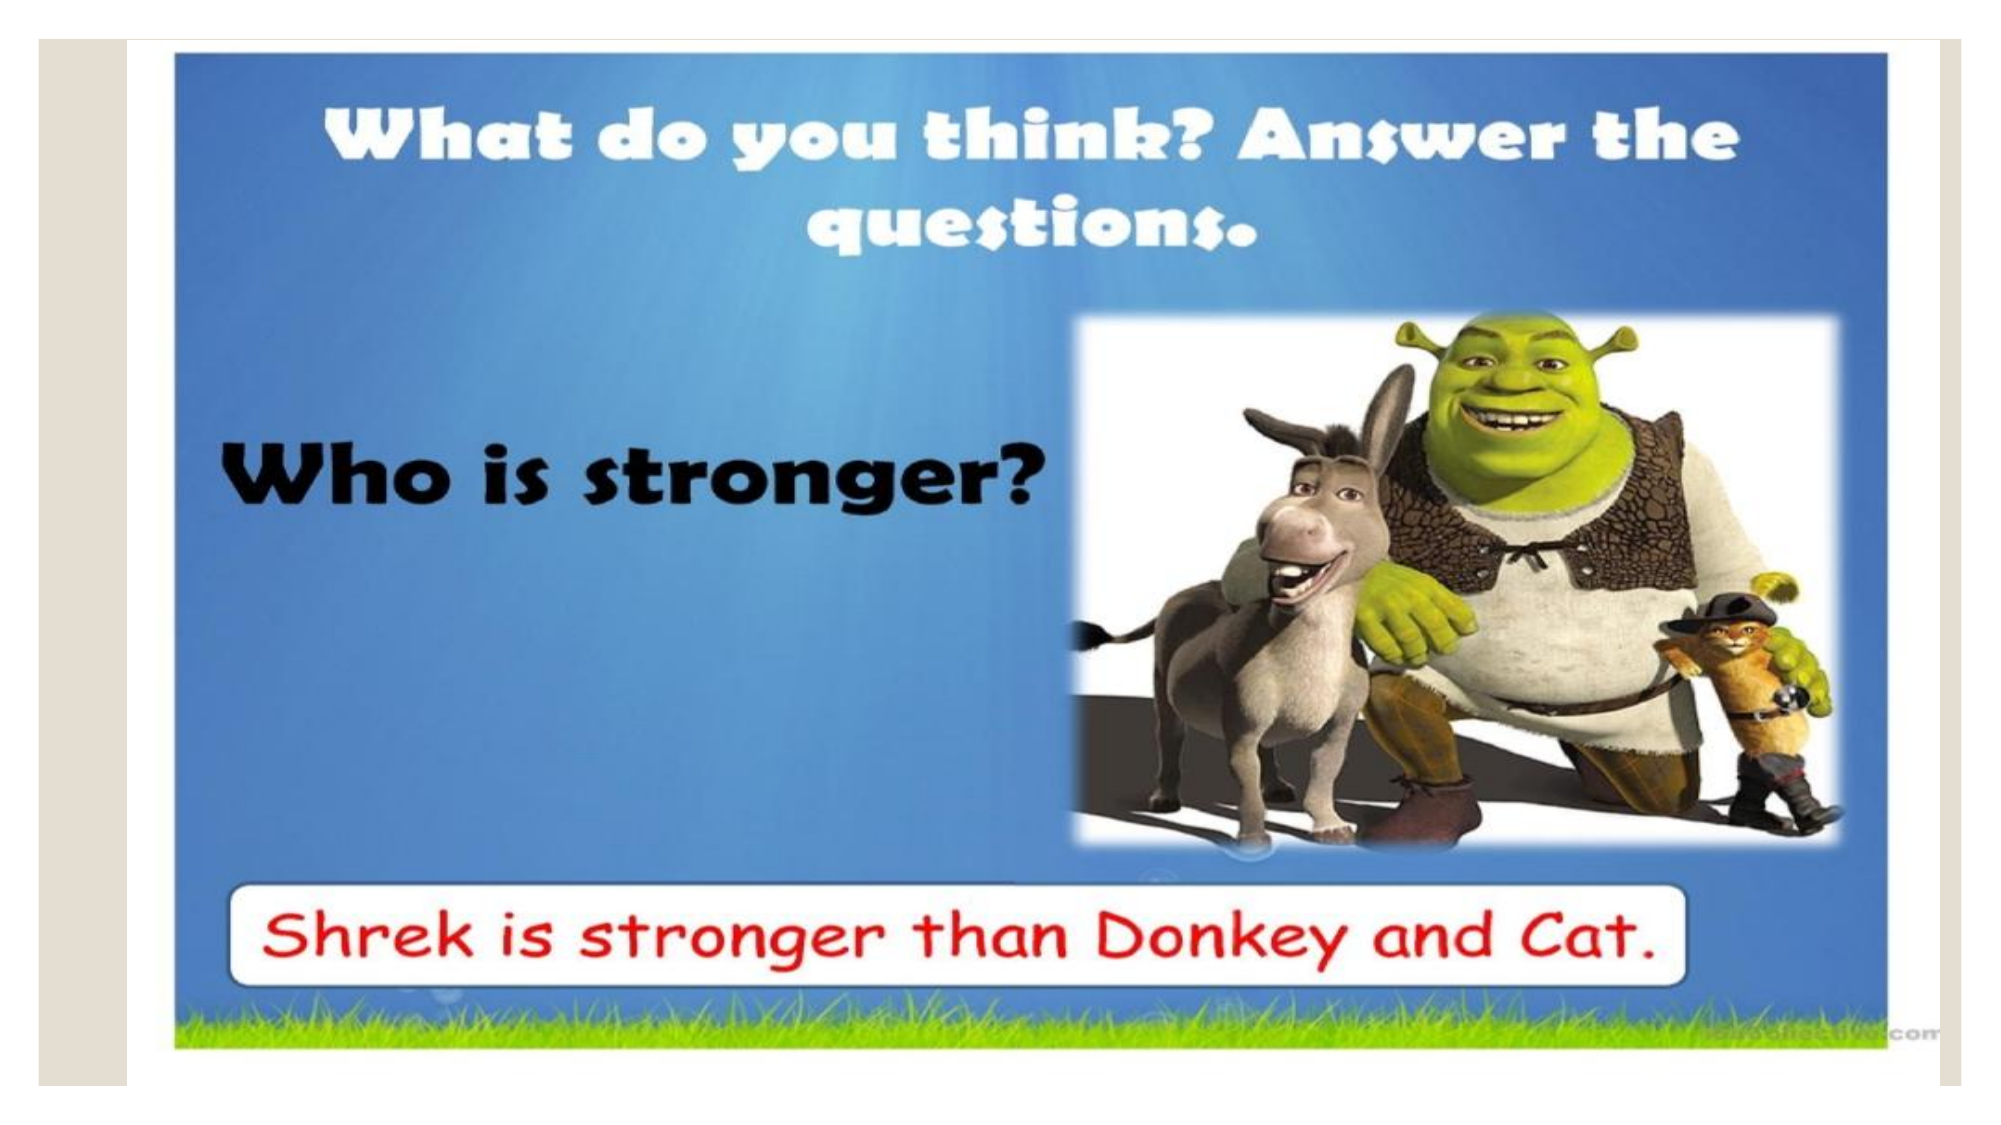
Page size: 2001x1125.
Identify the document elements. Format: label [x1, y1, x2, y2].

list [127, 40, 1940, 1086]
